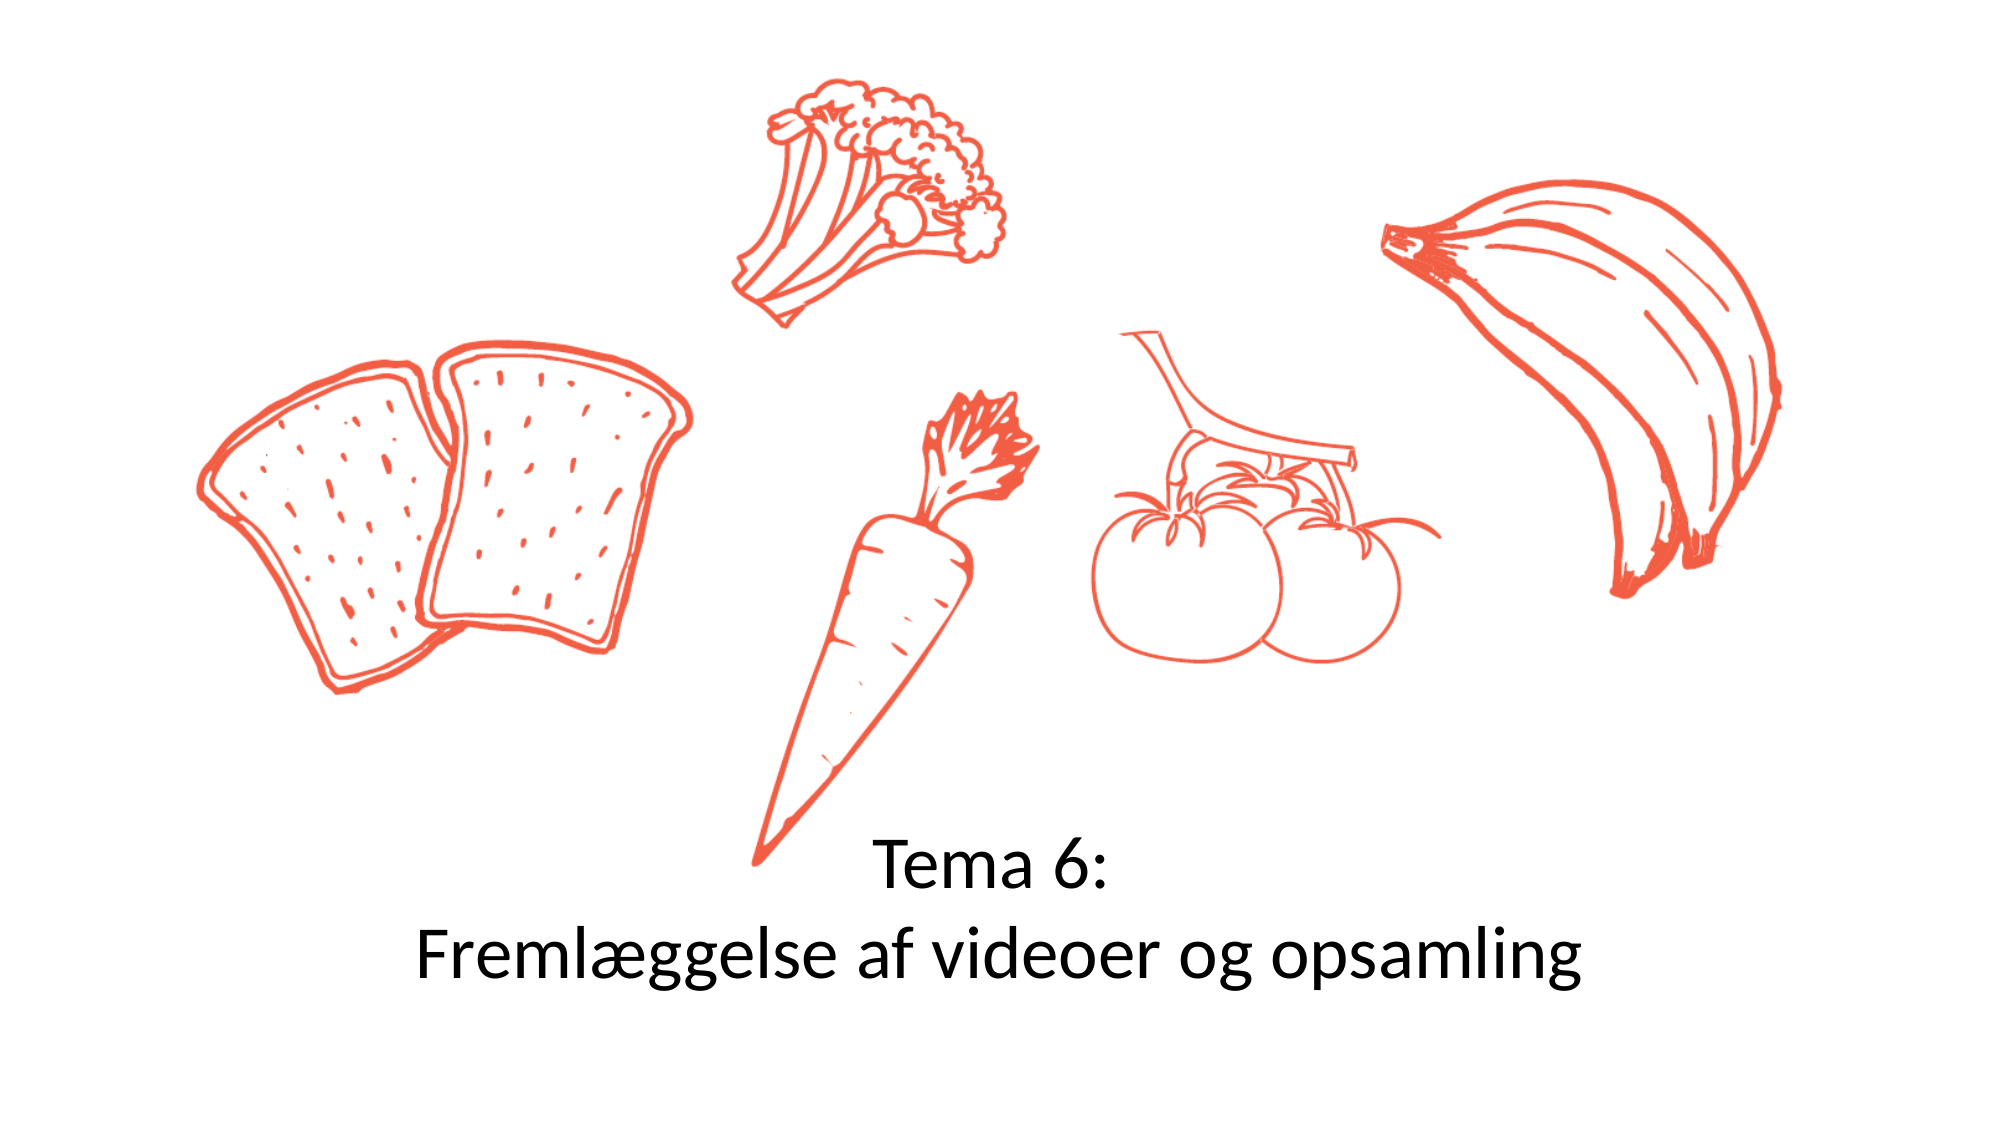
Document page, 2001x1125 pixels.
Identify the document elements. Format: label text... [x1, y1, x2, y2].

picture [133, 0, 1867, 935]
text_box Tema 6: Fremlæggelse af videoer og opsamling [133, 935, 1867, 1001]
